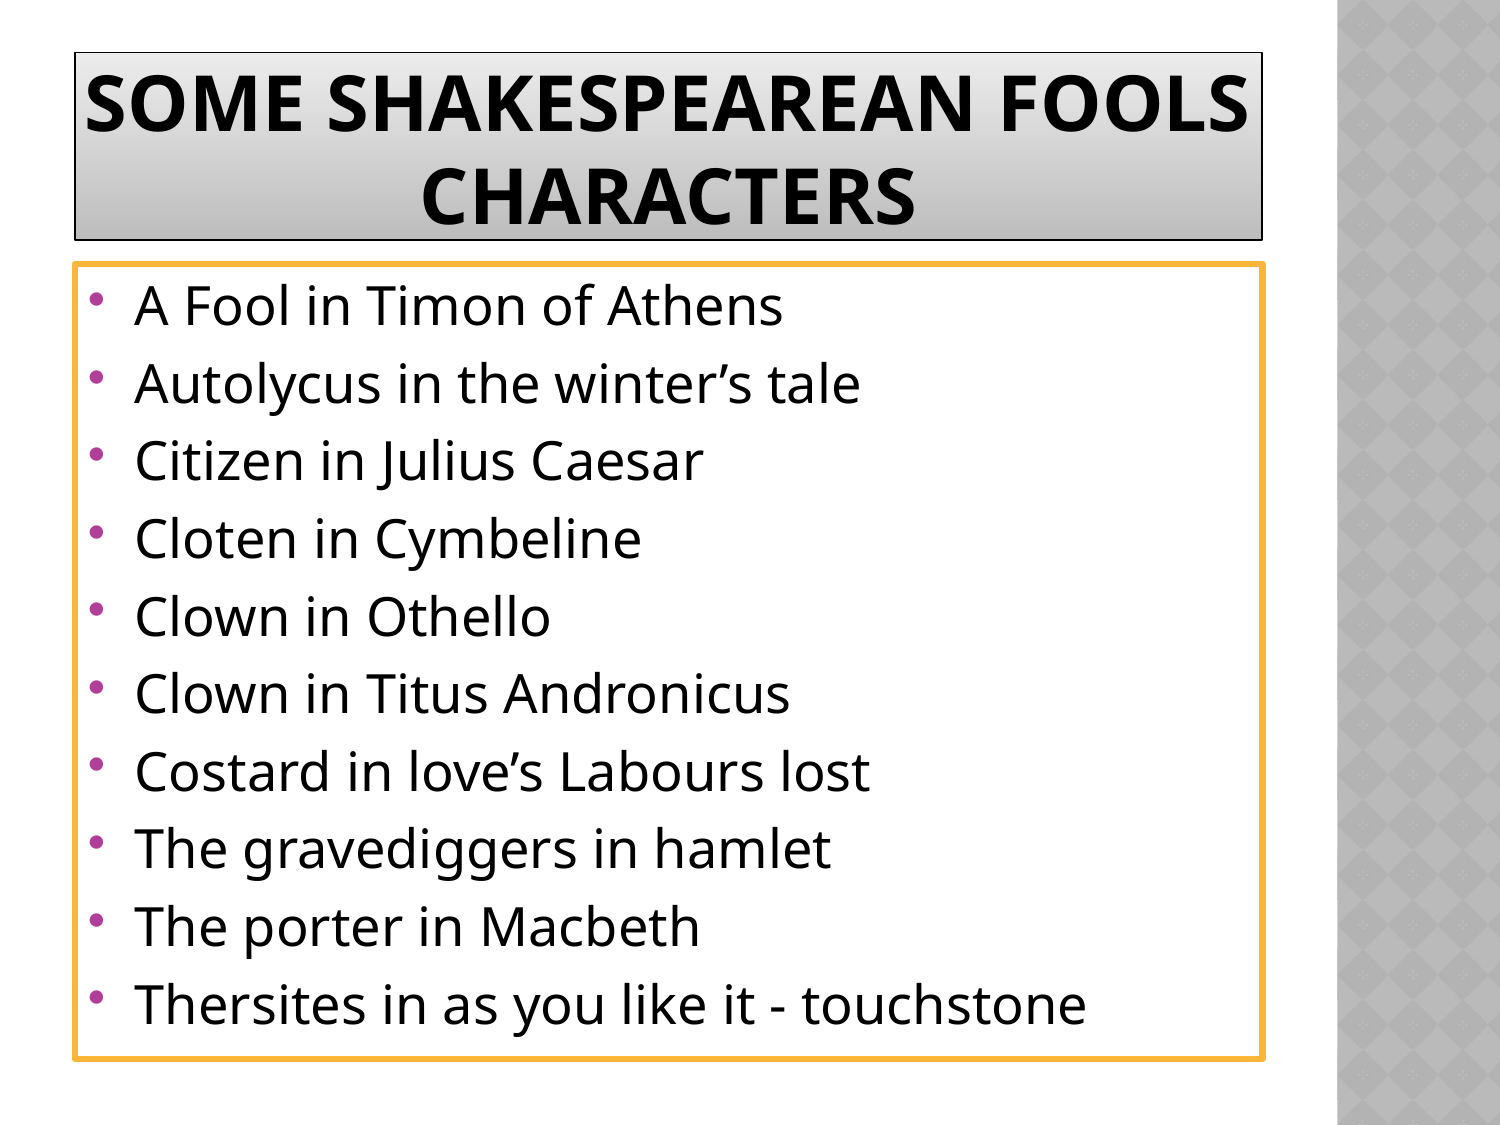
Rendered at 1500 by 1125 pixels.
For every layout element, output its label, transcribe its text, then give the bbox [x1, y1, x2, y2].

title SOME SHAKESPEAREAN FOOLS CHARACTERS [74, 52, 1263, 241]
list A Fool in Timon of Athens Autolycus in the winter’s tale Citizen in Julius Caesar Cloten in Cymbeline Clown in Othello Clown in Titus Andronicus Costard in love’s Labours lost The gravediggers in hamlet The porter in Macbeth Thersites in as you like it - touchstone [72, 261, 1266, 1062]
